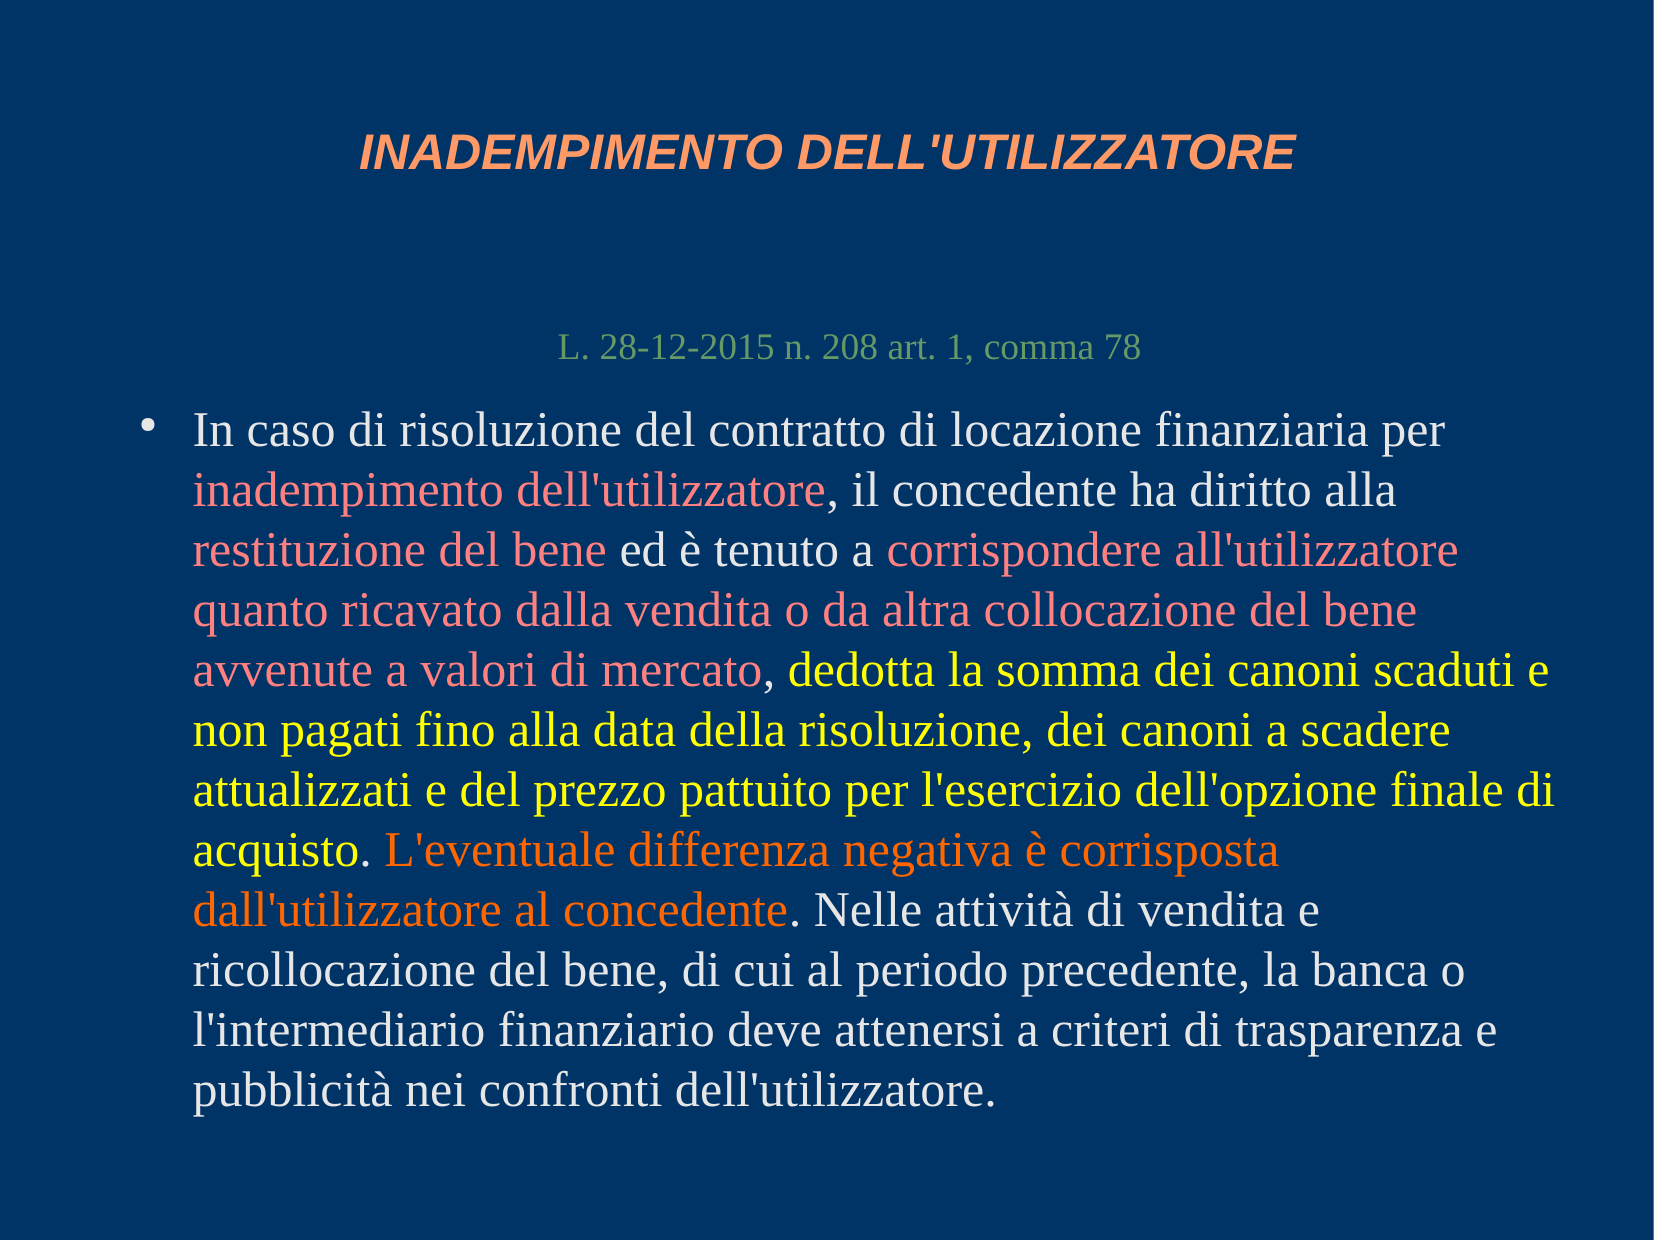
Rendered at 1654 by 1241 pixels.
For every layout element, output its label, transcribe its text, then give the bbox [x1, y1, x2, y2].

list L. 28-12-2015 n. 208 art. 1, comma 78 In caso di risoluzione del contratto di locazione finanziaria per inadempimento dell'utilizzatore, il concedente ha diritto alla restituzione del bene ed è tenuto a corrispondere all'utilizzatore quanto ricavato dalla vendita o da altra collocazione del bene avvenute a valori di mercato, dedotta la somma dei canoni scaduti e non pagati fino alla data della risoluzione, dei canoni a scadere attualizzati e del prezzo pattuito per l'esercizio dell'opzione finale di acquisto. L'eventuale differenza negativa è corrisposta dall'utilizzatore al concedente. Nelle attività di vendita e ricollocazione del bene, di cui al periodo precedente, la banca o l'intermediario finanziario deve attenersi a criteri di trasparenza e pubblicità nei confronti dell'utilizzatore. [121, 322, 1561, 1132]
title INADEMPIMENTO DELL'UTILIZZATORE [121, 46, 1534, 254]
